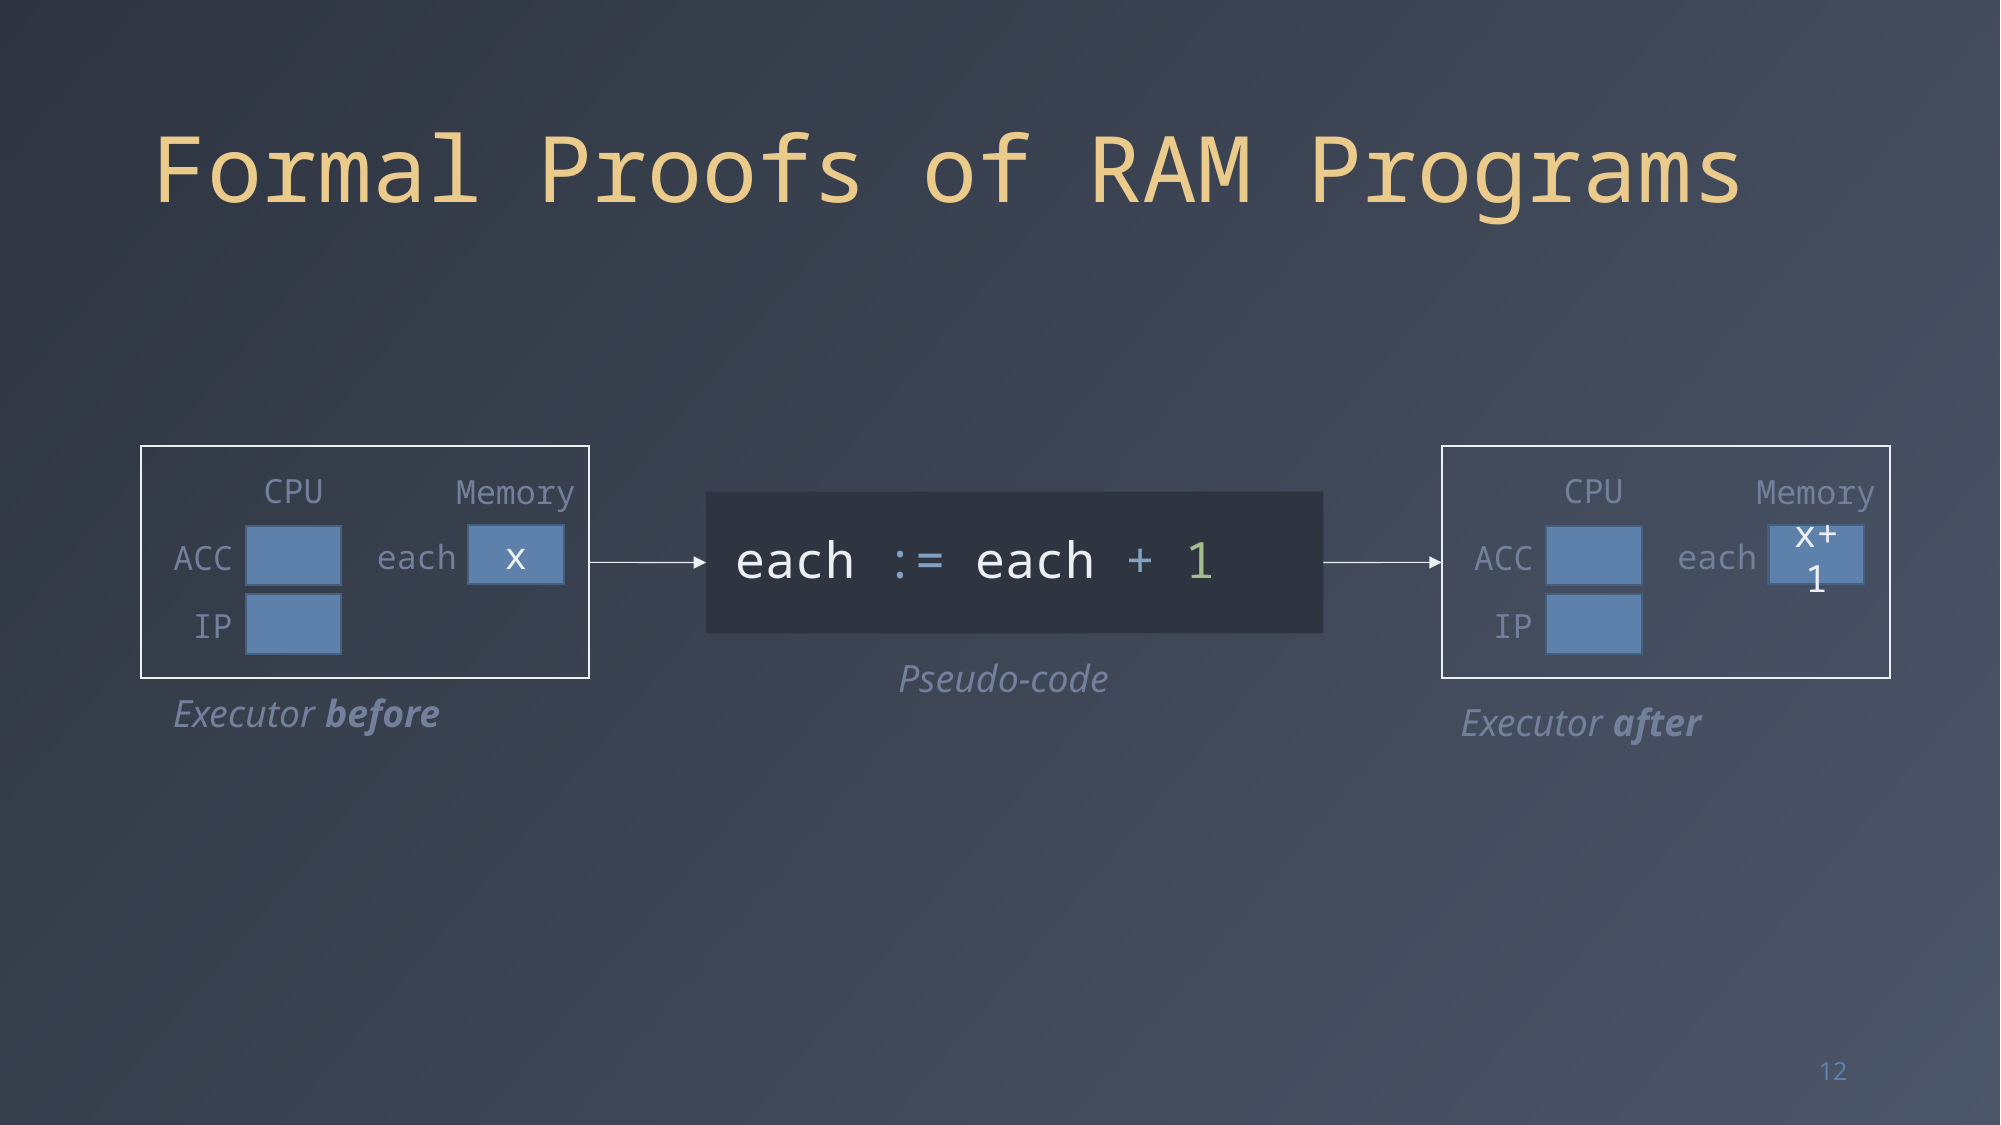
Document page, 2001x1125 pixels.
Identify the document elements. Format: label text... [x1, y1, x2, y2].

text_box [245, 525, 342, 586]
text_box IP [177, 598, 245, 653]
text_box IP [1478, 598, 1545, 653]
text_box [245, 593, 342, 655]
text_box Executor after [1445, 691, 1717, 797]
text_box [1545, 593, 1643, 655]
title Formal Proofs of RAM Programs [137, 26, 1863, 230]
text_box ACC [1459, 529, 1545, 585]
text_box CPU [1549, 462, 1639, 518]
text_box Pseudo-code [883, 648, 1124, 708]
text_box ACC [158, 529, 245, 585]
text_box each := each + 1 [706, 491, 1324, 634]
text_box Executor before [158, 682, 456, 788]
text_box [1545, 525, 1643, 586]
text_box [1441, 445, 1891, 679]
slide_number 12 [1738, 1042, 1863, 1103]
text_box [140, 445, 590, 679]
text_box CPU [248, 462, 339, 518]
